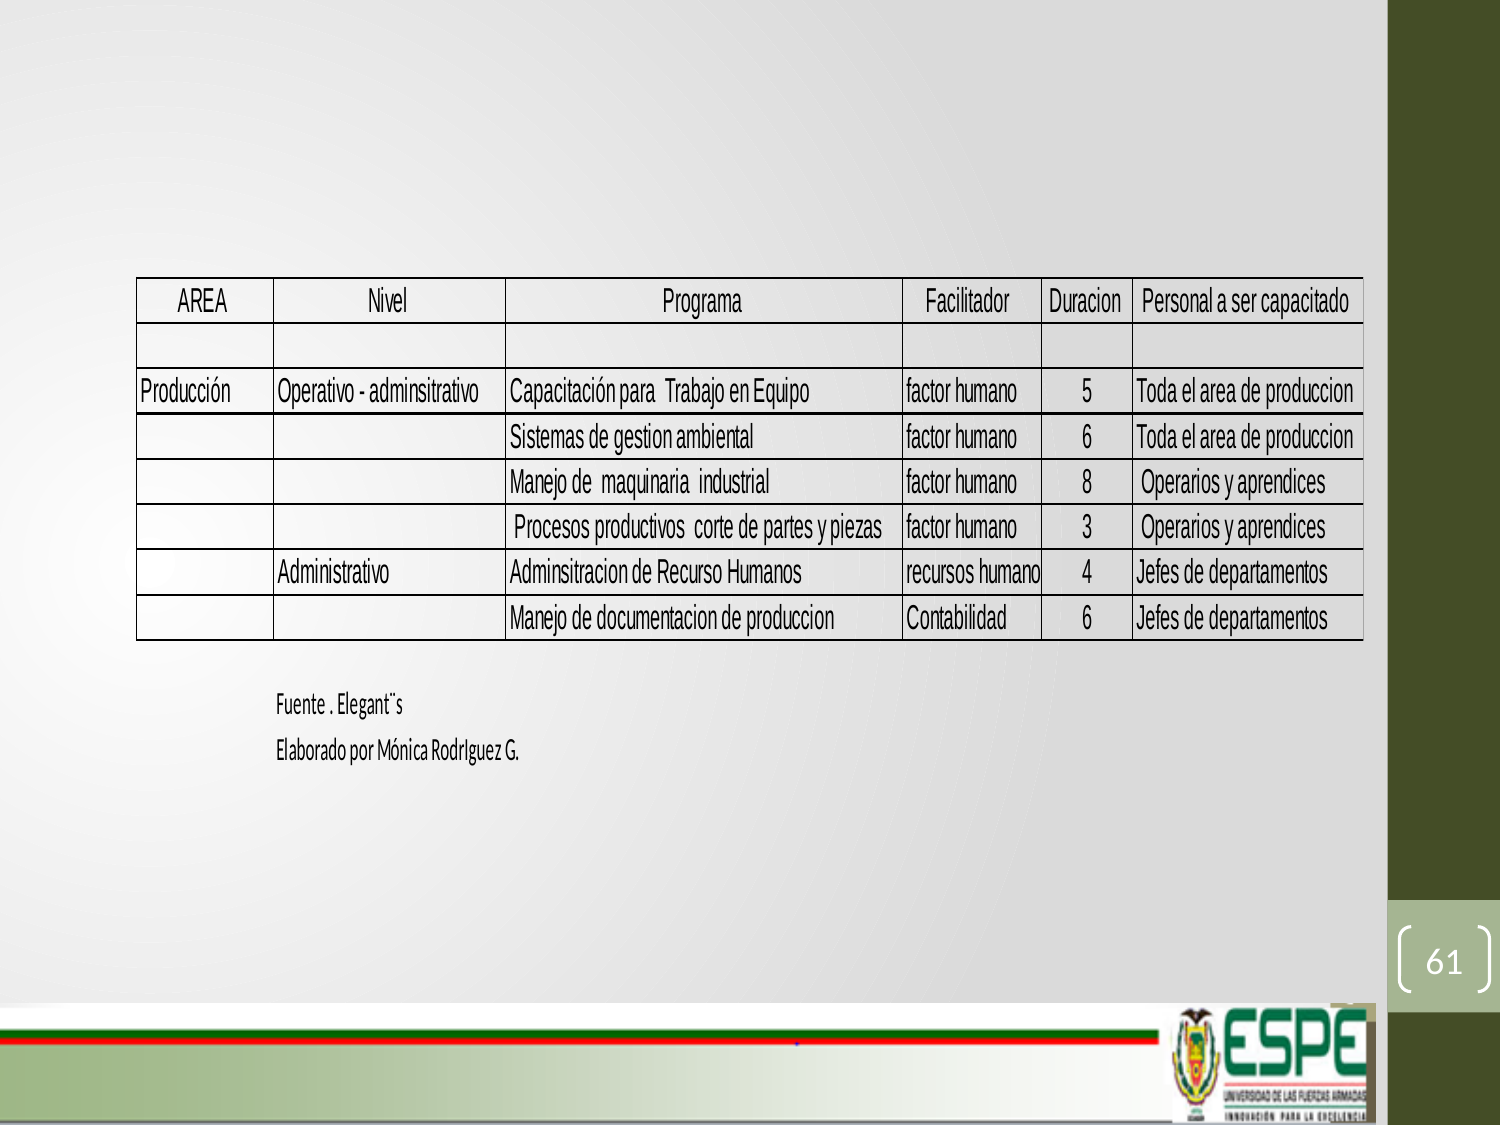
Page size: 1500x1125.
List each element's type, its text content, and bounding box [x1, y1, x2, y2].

picture [0, 1002, 1377, 1125]
picture [135, 243, 1365, 778]
slide_number 61 [1397, 925, 1492, 994]
